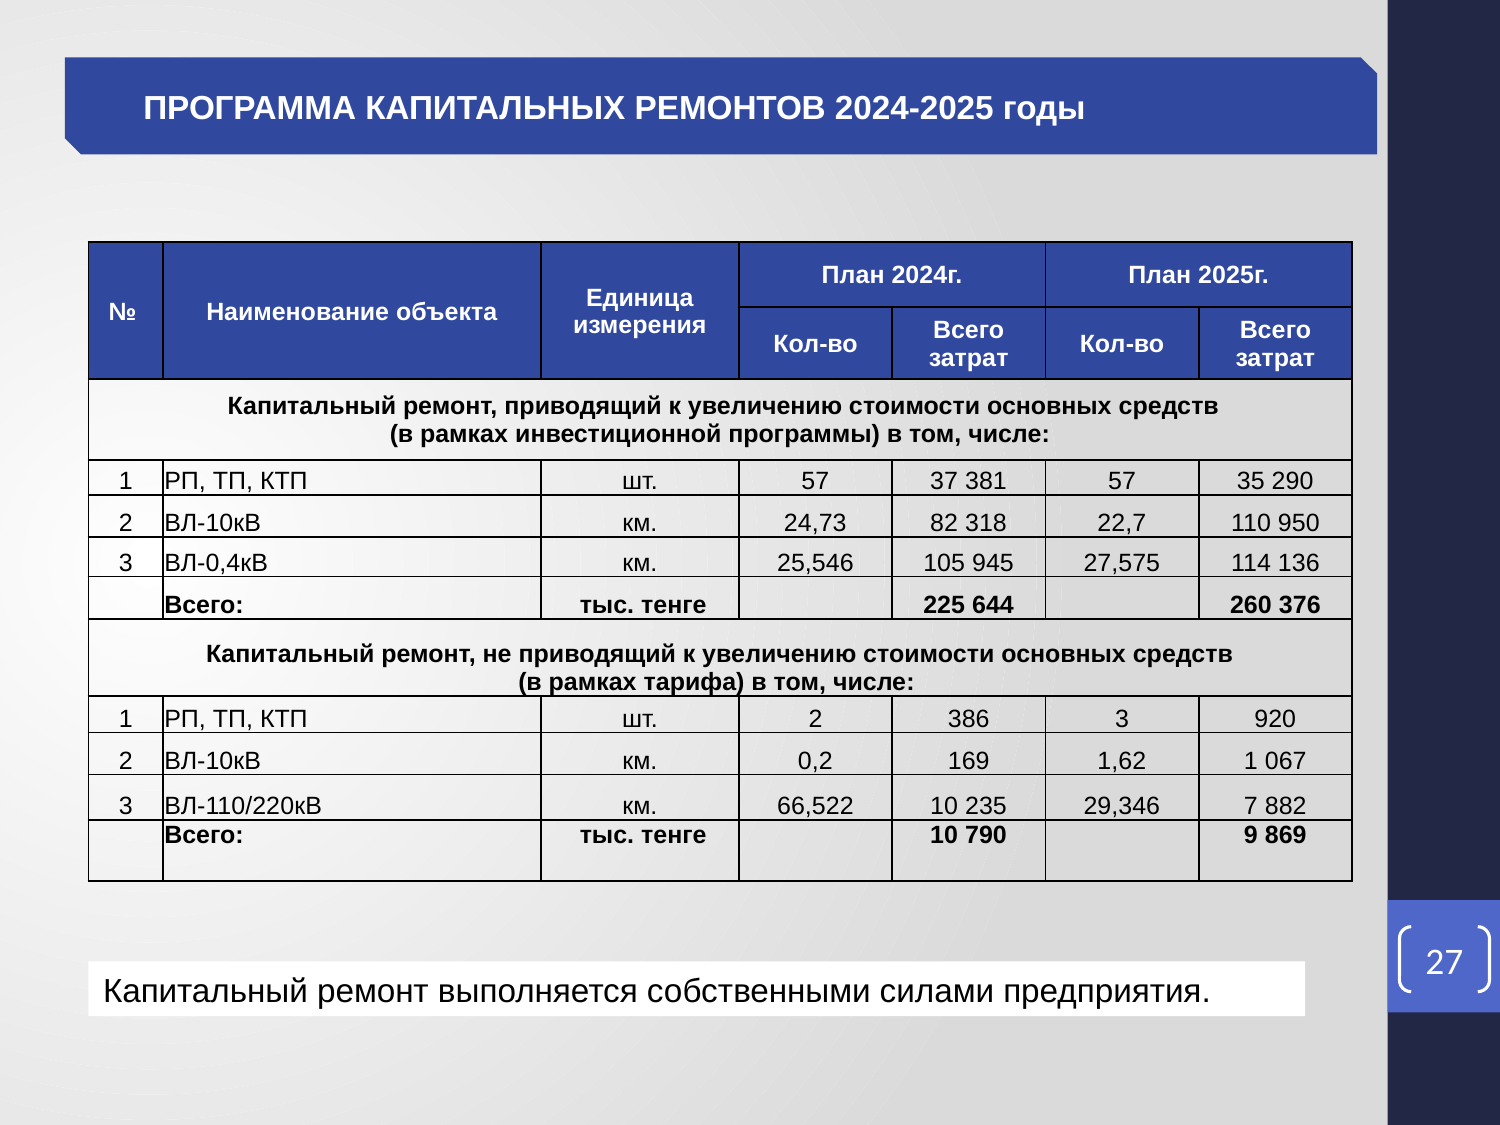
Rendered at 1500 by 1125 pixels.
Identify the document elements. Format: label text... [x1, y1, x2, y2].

table_cell км. [542, 775, 738, 819]
table_cell Кол-во [740, 308, 891, 378]
table_cell 260 376 [1200, 577, 1351, 618]
table_cell РП, ТП, КТП [164, 697, 540, 732]
table_cell 9 869 [1200, 821, 1351, 880]
table_cell [89, 821, 162, 880]
table_cell Капитальный ремонт, не приводящий к увеличению стоимости основных средств (в рамках тарифа) в том, числе: [89, 620, 1351, 695]
table_cell [1046, 577, 1198, 618]
table_cell 82 318 [893, 496, 1045, 536]
table_cell 35 290 [1200, 461, 1351, 494]
table_cell 169 [893, 733, 1045, 774]
table_cell 10 235 [893, 775, 1045, 819]
table_cell 1,62 [1046, 733, 1198, 774]
table_cell 7 882 [1200, 775, 1351, 819]
table_cell 24,73 [740, 496, 891, 536]
table_cell км. [542, 538, 738, 576]
table_cell Всего затрат [893, 308, 1045, 378]
table_cell [89, 577, 162, 618]
table_cell Всего затрат [1200, 308, 1351, 378]
table_cell 0,2 [740, 733, 891, 774]
table_cell 25,546 [740, 538, 891, 576]
table_cell [740, 577, 891, 618]
table_cell ВЛ-10кВ [164, 733, 540, 774]
table_cell 3 [1046, 697, 1198, 732]
table_cell 37 381 [893, 461, 1045, 494]
table_cell Капитальный ремонт, приводящий к увеличению стоимости основных средств (в рамках инвестиционной программы) в том, числе: [89, 380, 1351, 459]
table_header № [89, 243, 162, 378]
table_cell ВЛ-10кВ [164, 496, 540, 536]
table_cell ВЛ-0,4кВ [164, 538, 540, 576]
table_cell РП, ТП, КТП [164, 461, 540, 494]
table_cell 10 790 [893, 821, 1045, 880]
table_cell 1 067 [1200, 733, 1351, 774]
table_cell 105 945 [893, 538, 1045, 576]
table_header Единица измерения [542, 243, 738, 378]
table_cell 3 [89, 775, 162, 819]
table_cell шт. [542, 697, 738, 732]
table_cell 1 [89, 697, 162, 732]
text_box Капитальный ремонт выполняется собственными силами предприятия. [88, 961, 1306, 1017]
table_cell 1 [89, 461, 162, 494]
slide_number 27 [1397, 925, 1492, 994]
text_box ПРОГРАММА КАПИТАЛЬНЫХ РЕМОНТОВ 2024-2025 годы [62, 55, 1380, 157]
table_cell 225 644 [893, 577, 1045, 618]
table_header План 2024г. [740, 243, 1045, 306]
table_cell 3 [89, 538, 162, 576]
table_cell Всего: [164, 577, 540, 618]
table_cell 920 [1200, 697, 1351, 732]
table_cell 2 [740, 697, 891, 732]
table_cell [740, 821, 891, 880]
table_cell 2 [89, 733, 162, 774]
table_cell 22,7 [1046, 496, 1198, 536]
table_cell 29,346 [1046, 775, 1198, 819]
table_cell км. [542, 496, 738, 536]
table_cell км. [542, 733, 738, 774]
table_cell [1046, 821, 1198, 880]
table_cell 2 [89, 496, 162, 536]
table_cell 110 950 [1200, 496, 1351, 536]
table_cell тыс. тенге [542, 821, 738, 880]
table_cell 27,575 [1046, 538, 1198, 576]
table_header Наименование объекта [164, 243, 540, 378]
table_cell шт. [542, 461, 738, 494]
table_cell 57 [1046, 461, 1198, 494]
table_cell 57 [740, 461, 891, 494]
table_cell 66,522 [740, 775, 891, 819]
table_cell 386 [893, 697, 1045, 732]
table_cell ВЛ-110/220кВ [164, 775, 540, 819]
table_header План 2025г. [1046, 243, 1351, 306]
table_cell Кол-во [1046, 308, 1198, 378]
table_cell 114 136 [1200, 538, 1351, 576]
table_cell тыс. тенге [542, 577, 738, 618]
table_cell Всего: [164, 821, 540, 880]
